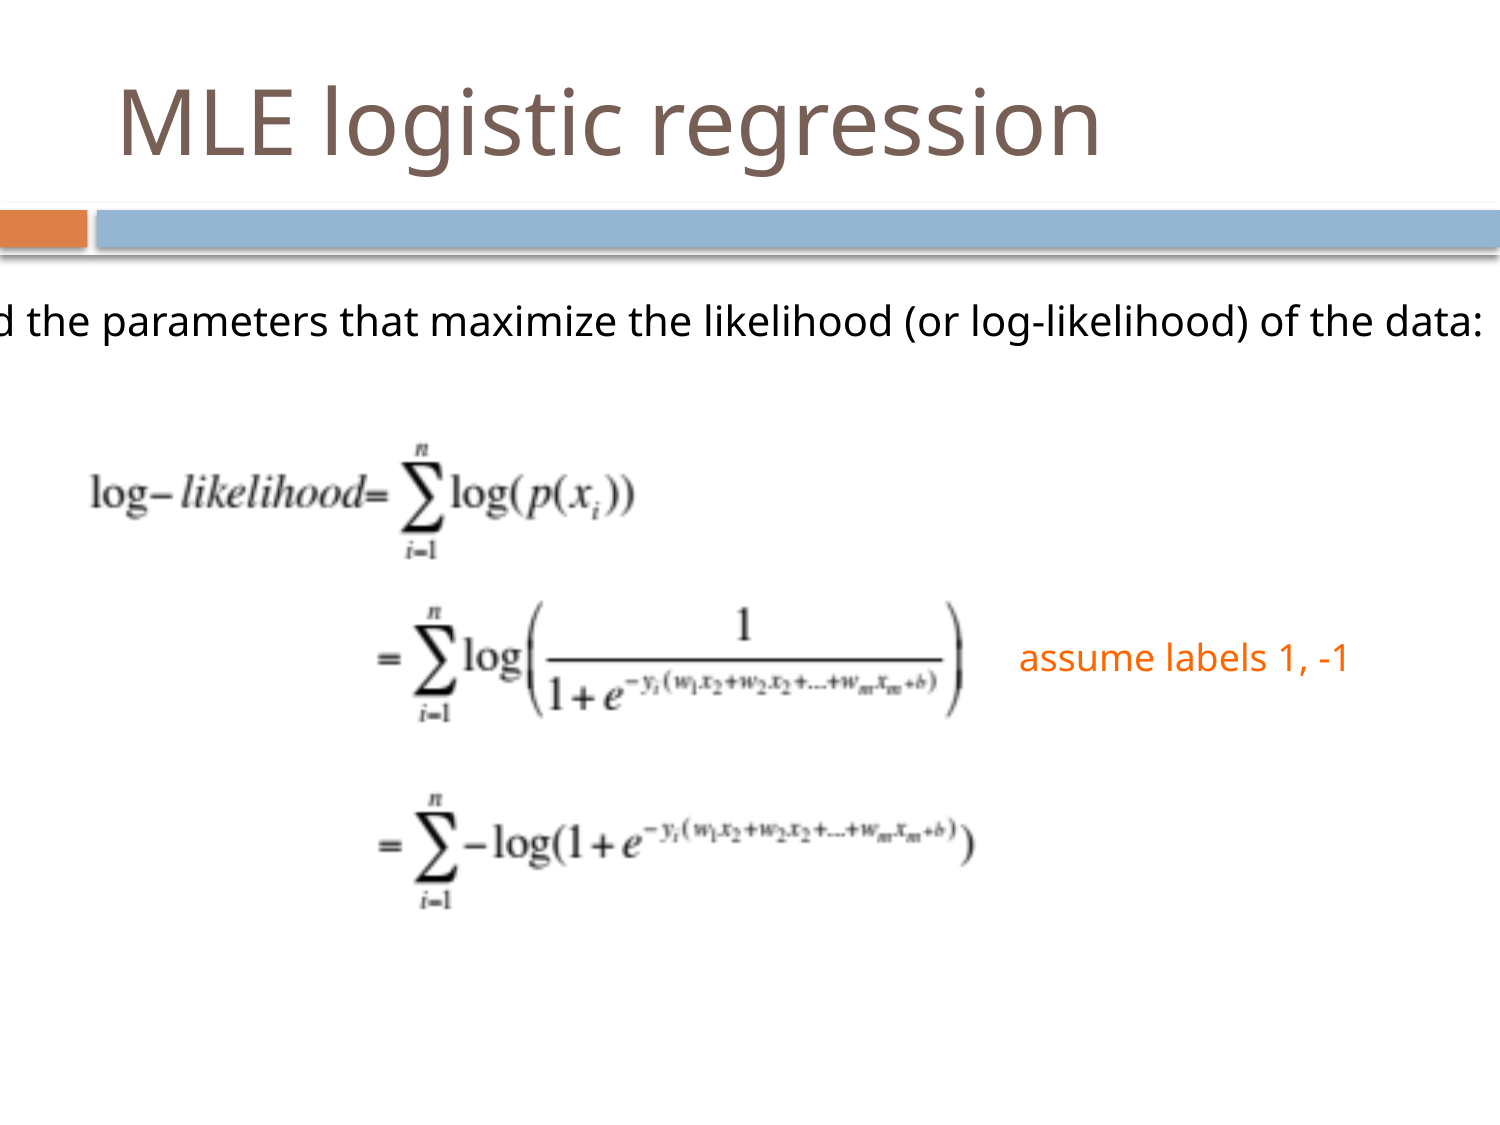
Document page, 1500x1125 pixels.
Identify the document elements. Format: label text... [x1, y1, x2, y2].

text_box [367, 587, 967, 727]
text_box assume labels 1, -1 [1004, 626, 1368, 687]
title MLE logistic regression [100, 37, 1438, 200]
text_box Find the parameters that maximize the likelihood (or log-likelihood) of the data: [0, 287, 1499, 353]
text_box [84, 424, 638, 564]
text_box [368, 774, 980, 913]
